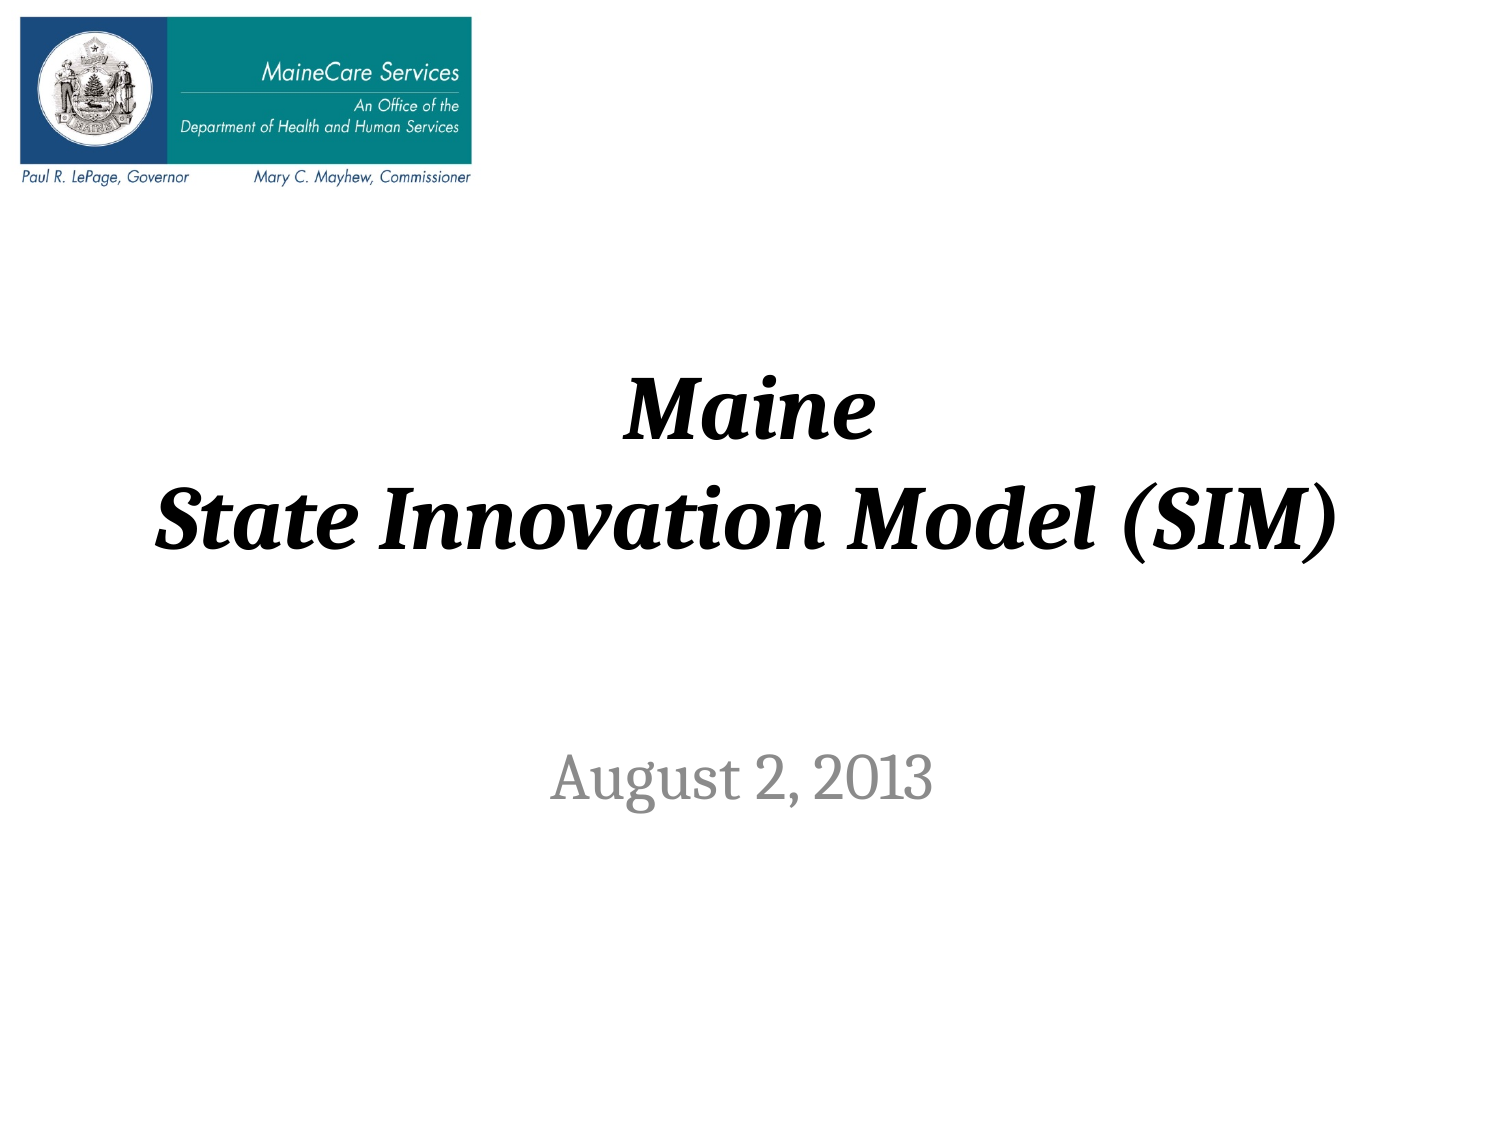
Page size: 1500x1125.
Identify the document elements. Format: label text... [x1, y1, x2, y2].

picture [0, 0, 488, 191]
title Maine State Innovation Model (SIM) [112, 337, 1388, 579]
subtitle August 2, 2013 [225, 725, 1275, 1013]
